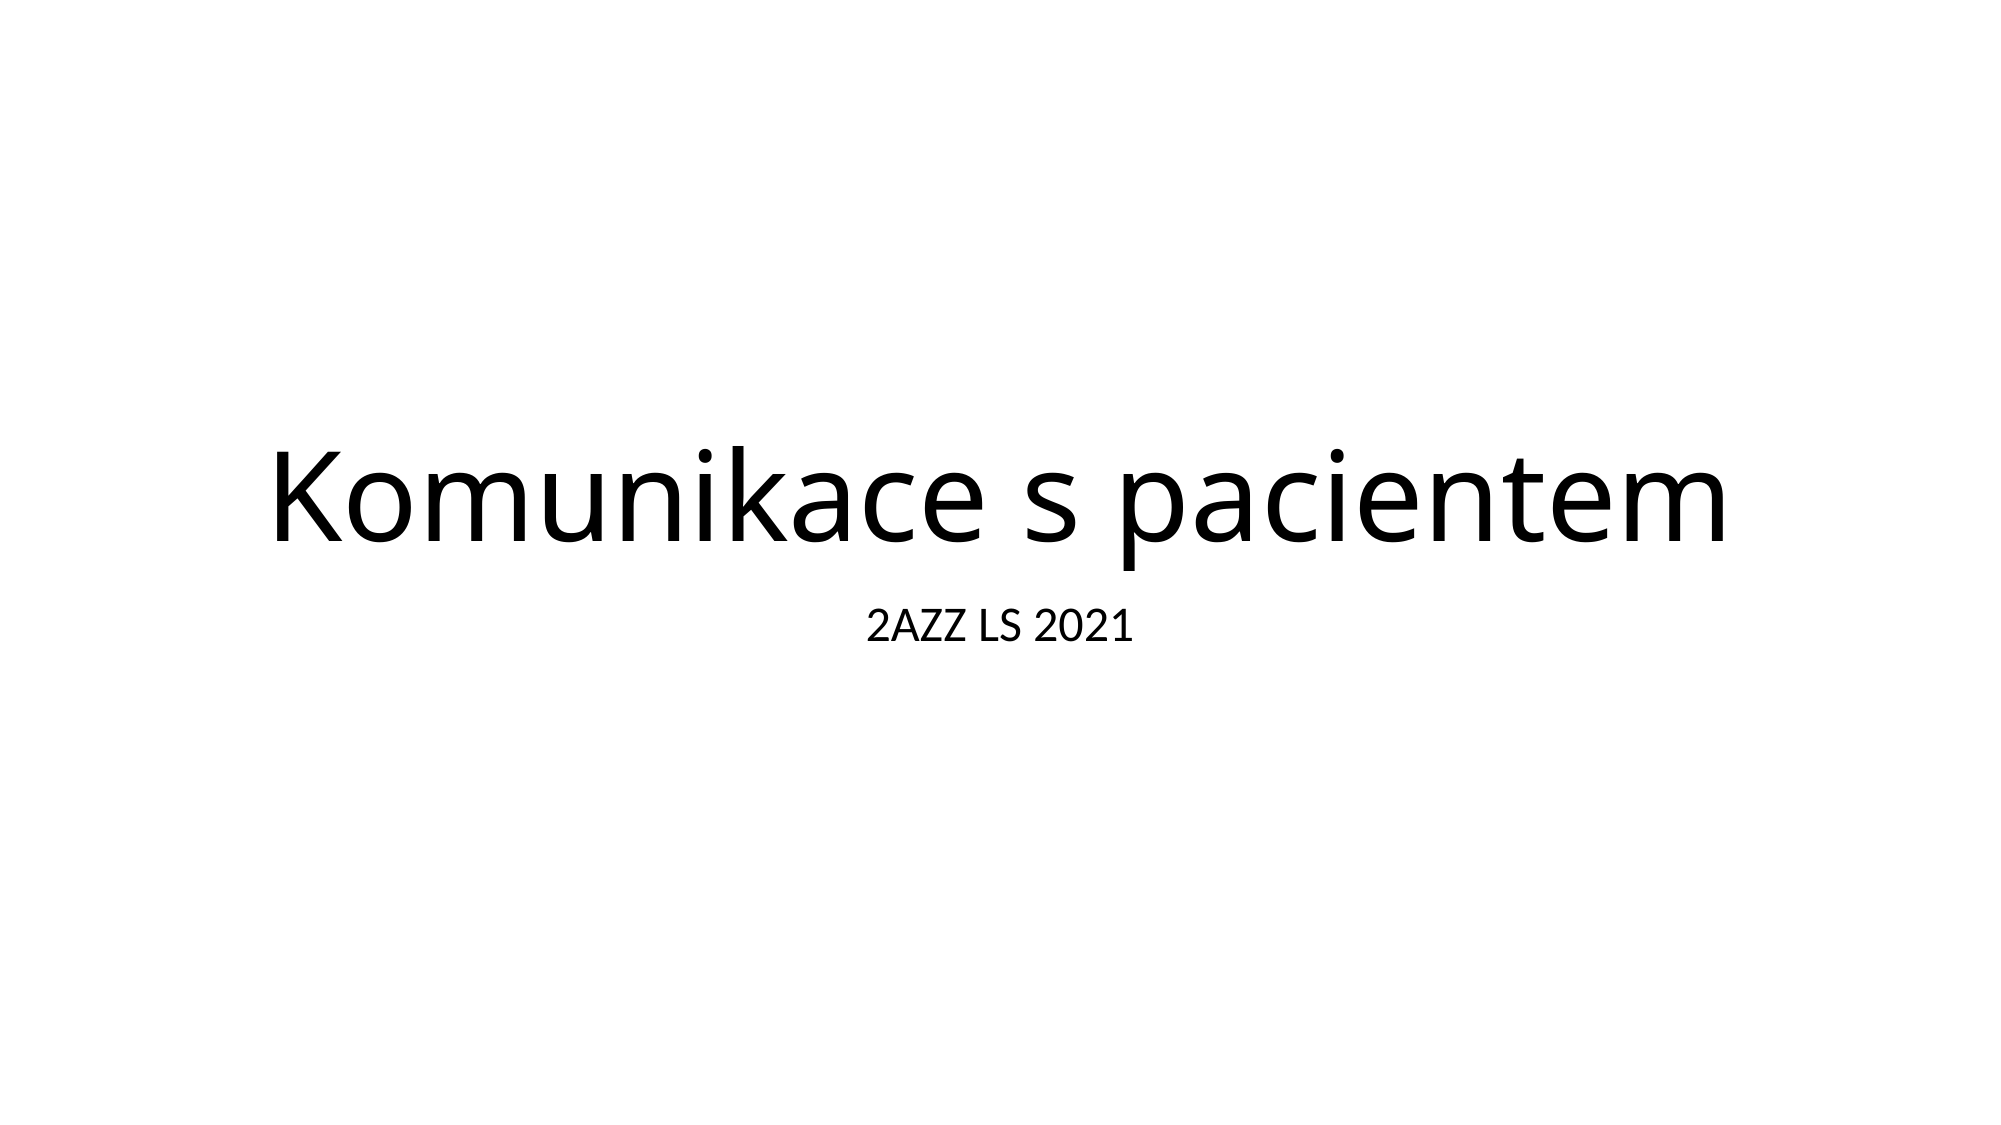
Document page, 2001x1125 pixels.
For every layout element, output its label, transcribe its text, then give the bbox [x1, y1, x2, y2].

title Komunikace s pacientem [249, 184, 1750, 576]
subtitle 2AZZ LS 2021 [249, 590, 1750, 863]
